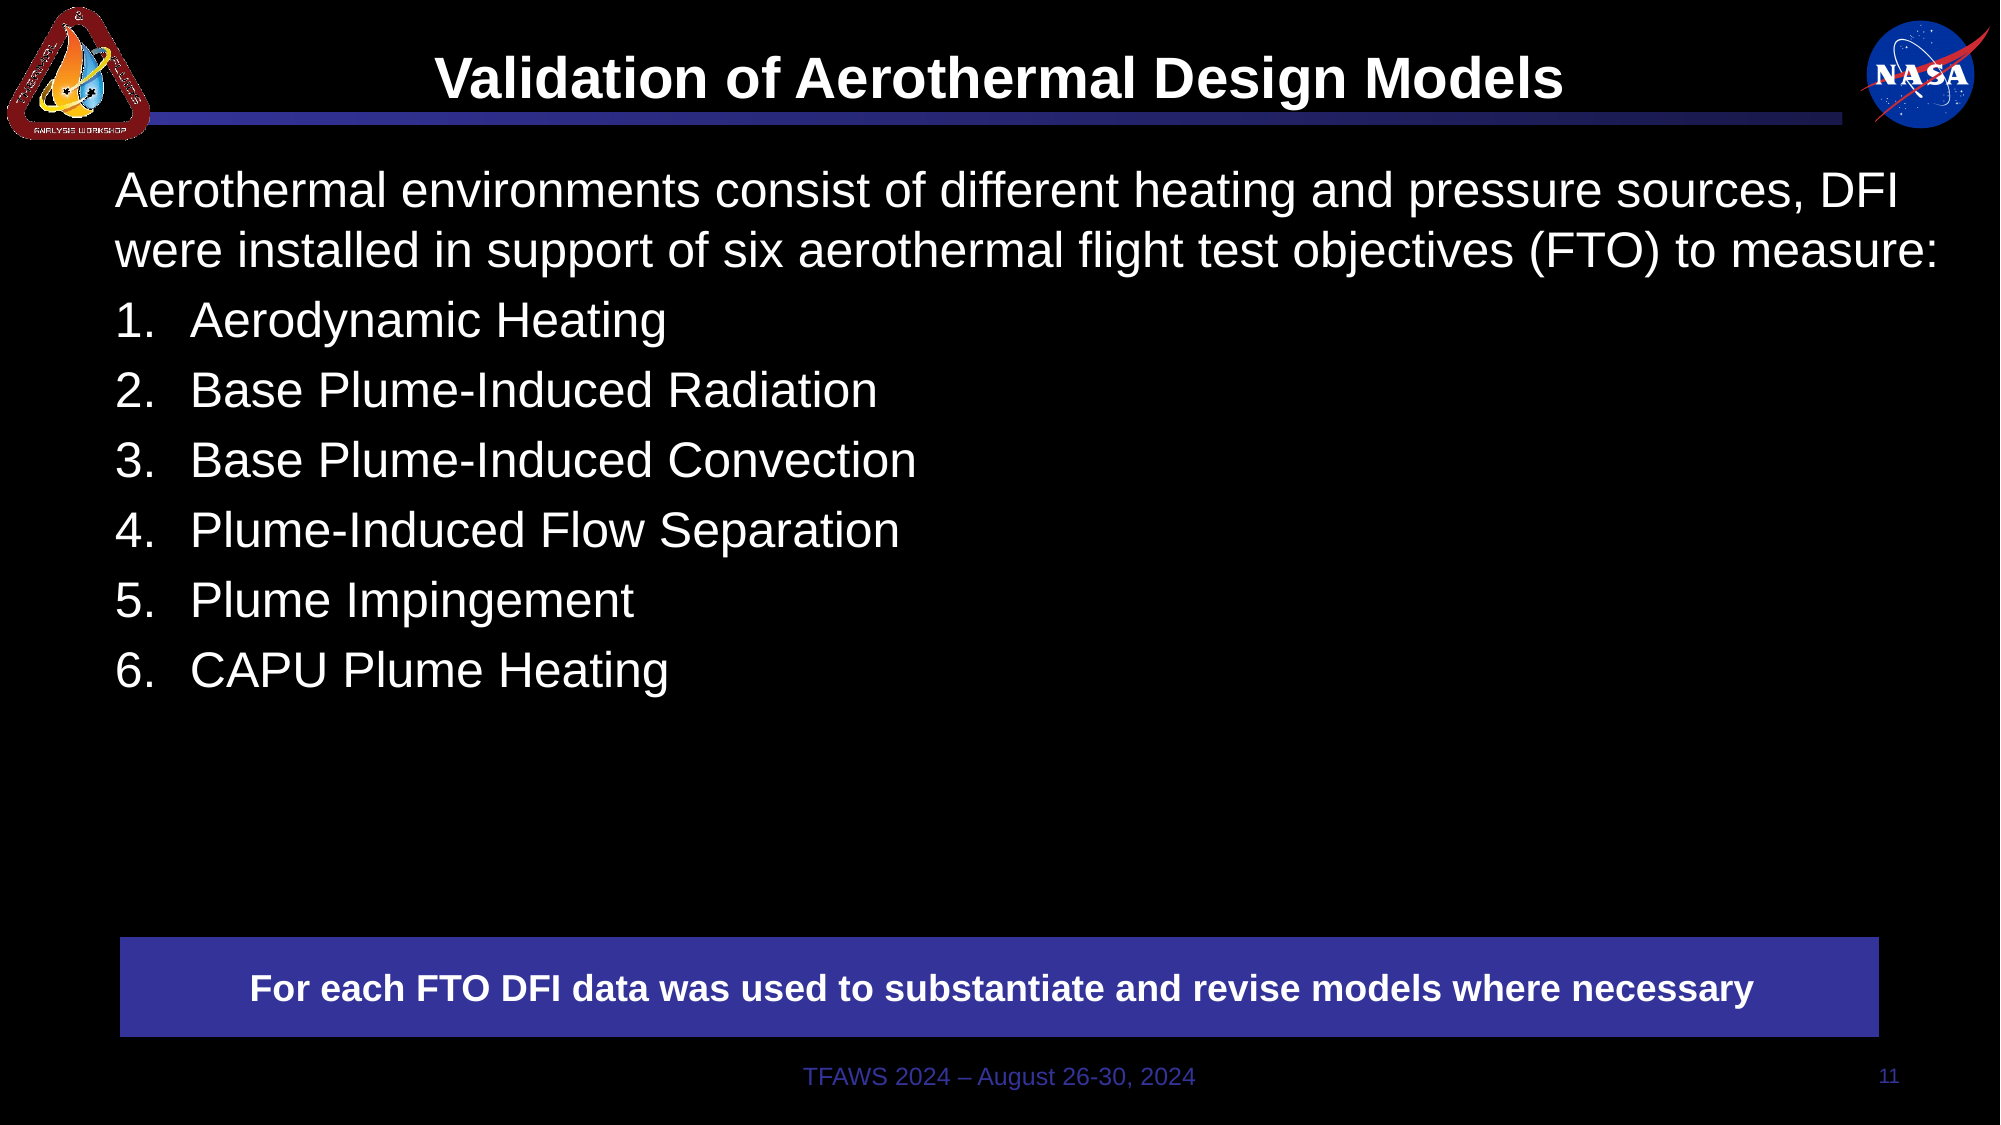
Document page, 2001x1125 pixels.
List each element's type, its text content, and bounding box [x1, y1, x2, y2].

footer TFAWS 2024 – August 26-30, 2024 [599, 1049, 1401, 1101]
text_box [119, 1017, 1881, 1038]
slide_number 11 [1483, 1049, 1901, 1101]
title Validation of Aerothermal Design Models [99, 30, 1901, 119]
text_box [119, 936, 1881, 956]
picture [1845, 0, 1996, 150]
list Aerothermal environments consist of different heating and pressure sources, DFI were installed in support of six aerothermal flight test objectives (FTO) to measure: Aerodynamic Heating Base Plume-Induced Radiation Base Plume-Induced Convection Plume-Induced Flow Separation Plume Impingement CAPU Plume Heating [99, 149, 1971, 751]
text_box For each FTO DFI data was used to substantiate and revise models where necessary [119, 956, 1886, 1017]
picture [7, 7, 150, 141]
